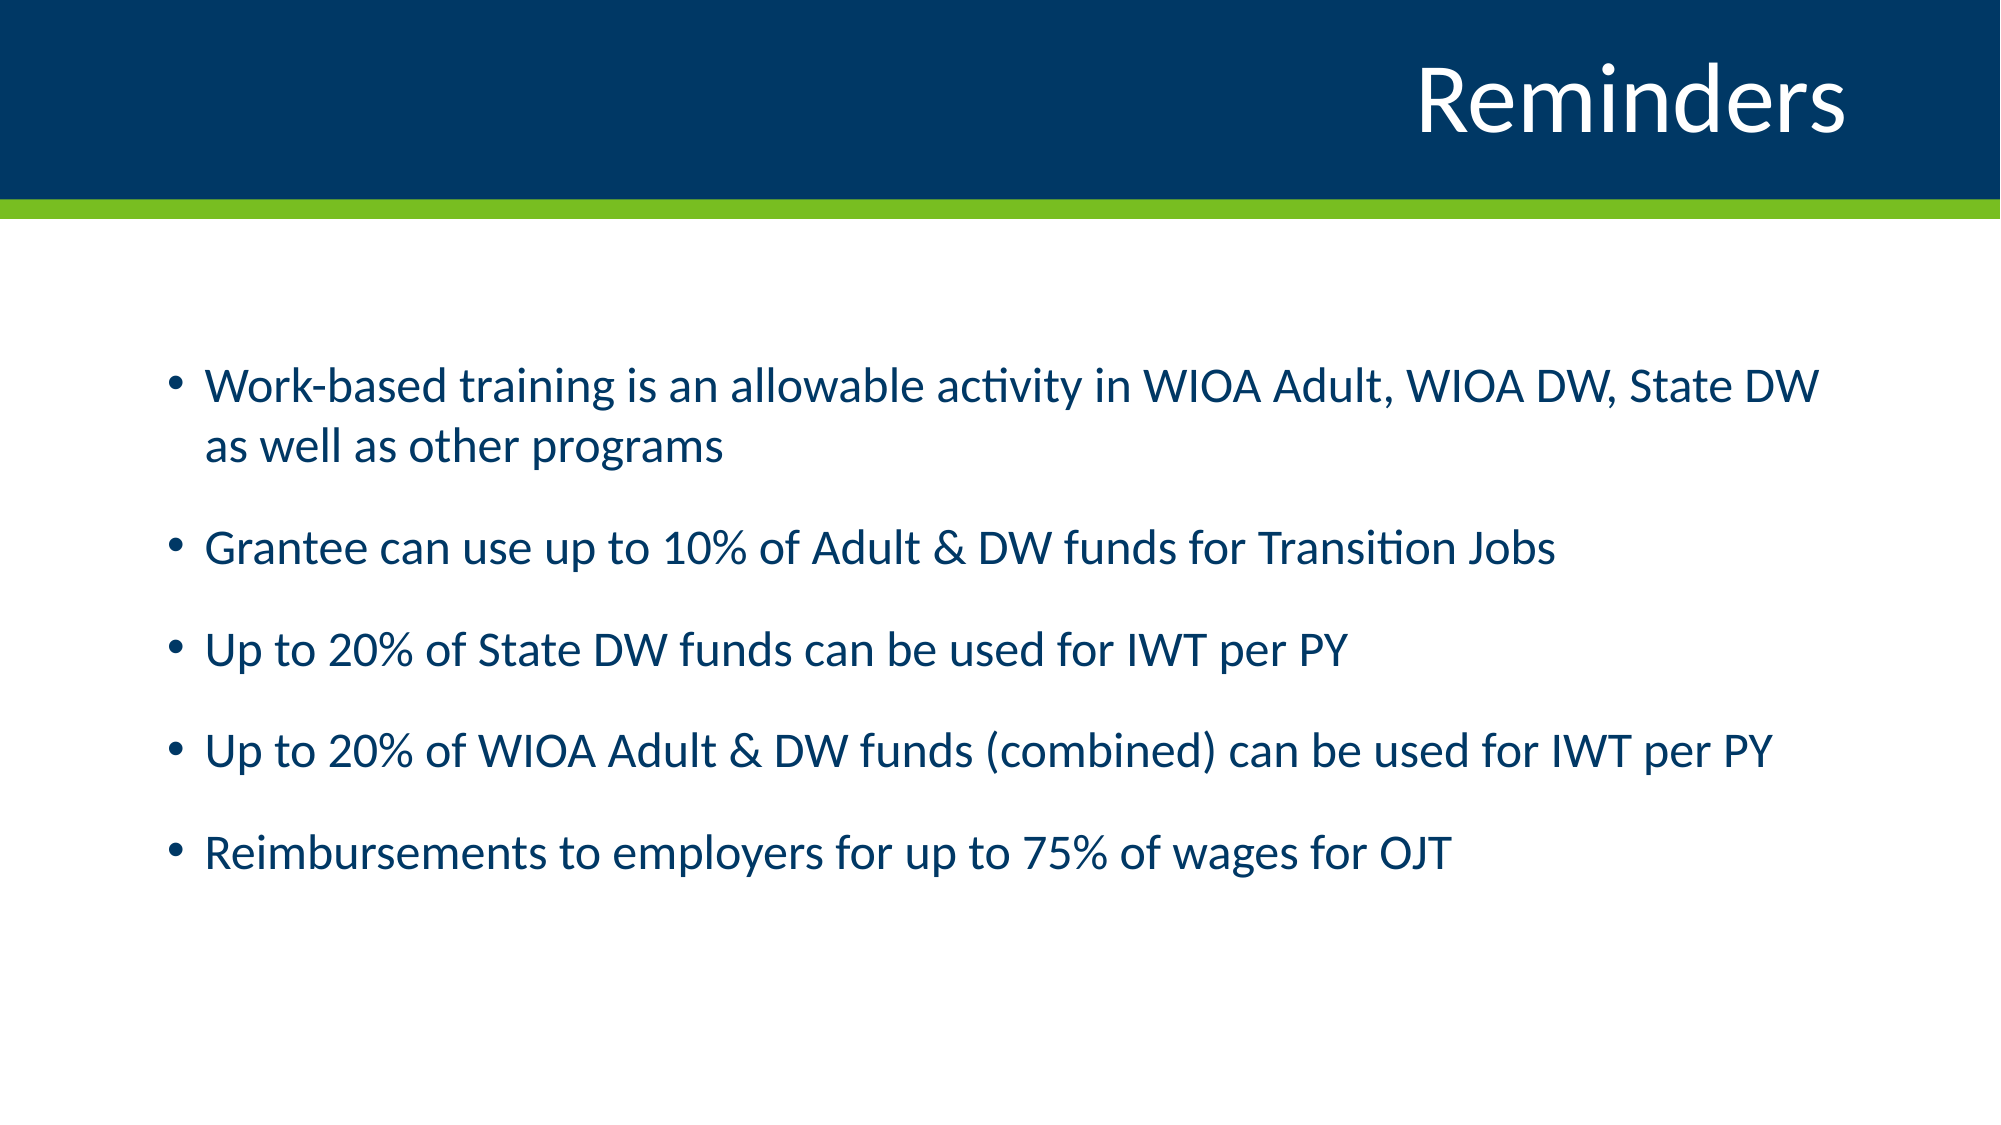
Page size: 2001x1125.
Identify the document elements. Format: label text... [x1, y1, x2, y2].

title Reminders [137, 24, 1863, 175]
list Work-based training is an allowable activity in WIOA Adult, WIOA DW, State DW as well as other programs Grantee can use up to 10% of Adult & DW funds for Transition Jobs Up to 20% of State DW funds can be used for IWT per PY Up to 20% of WIOA Adult & DW funds (combined) can be used for IWT per PY Reimbursements to employers for up to 75% of wages for OJT [152, 259, 1877, 973]
